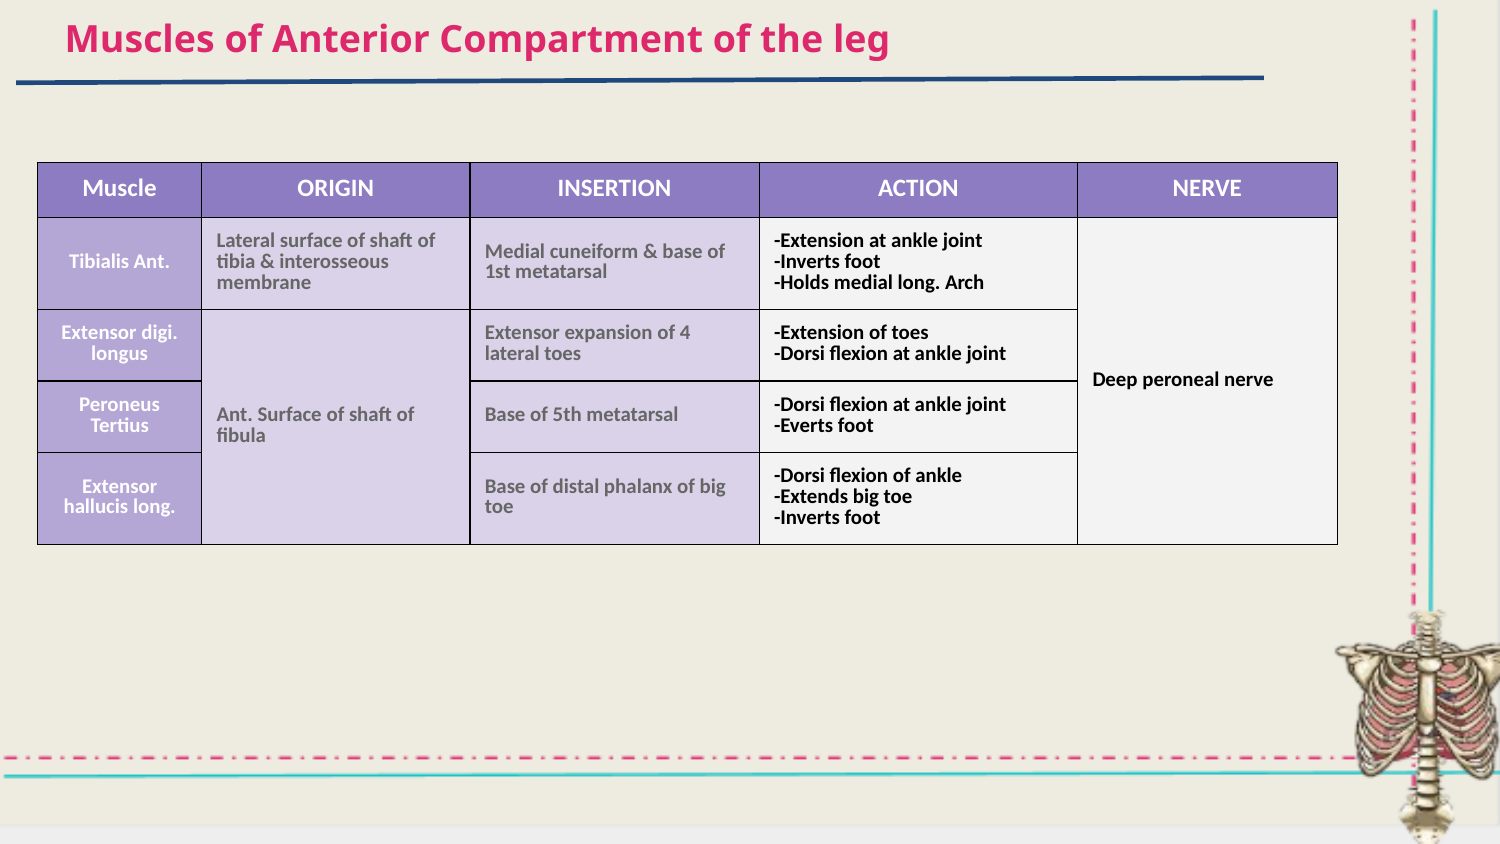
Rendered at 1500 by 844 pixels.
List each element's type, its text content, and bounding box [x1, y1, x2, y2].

table_cell Peroneus Tertius [38, 382, 201, 452]
table_header Muscle [38, 163, 201, 217]
table_header ORIGIN [202, 163, 469, 217]
table_cell Extensor expansion of 4 lateral toes [471, 310, 759, 380]
table_cell Extensor hallucis long. [38, 453, 201, 544]
table_cell -Dorsi flexion at ankle joint -Everts foot [760, 382, 1077, 452]
table_cell -Extension of toes -Dorsi flexion at ankle joint [760, 310, 1077, 380]
table_cell -Dorsi flexion of ankle -Extends big toe -Inverts foot [760, 453, 1077, 544]
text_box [15, 77, 1265, 83]
table_cell Ant. Surface of shaft of fibula [202, 310, 469, 544]
table_cell Lateral surface of shaft of tibia & interosseous membrane [202, 218, 469, 309]
table_header ACTION [760, 163, 1077, 217]
table_cell Extensor digi. longus [38, 310, 201, 380]
table_cell Medial cuneiform & base of 1st metatarsal [471, 218, 759, 309]
table_cell Tibialis Ant. [38, 218, 201, 309]
table_cell Base of distal phalanx of big toe [471, 453, 759, 544]
table_header INSERTION [471, 163, 759, 217]
picture [0, 0, 1500, 844]
text_box Muscles of Anterior Compartment of the leg [16, 0, 1367, 112]
table_cell Deep peroneal nerve [1078, 218, 1337, 544]
table_header NERVE [1078, 163, 1337, 217]
table_cell Base of 5th metatarsal [471, 382, 759, 452]
table_cell -Extension at ankle joint -Inverts foot -Holds medial long. Arch [760, 218, 1077, 309]
